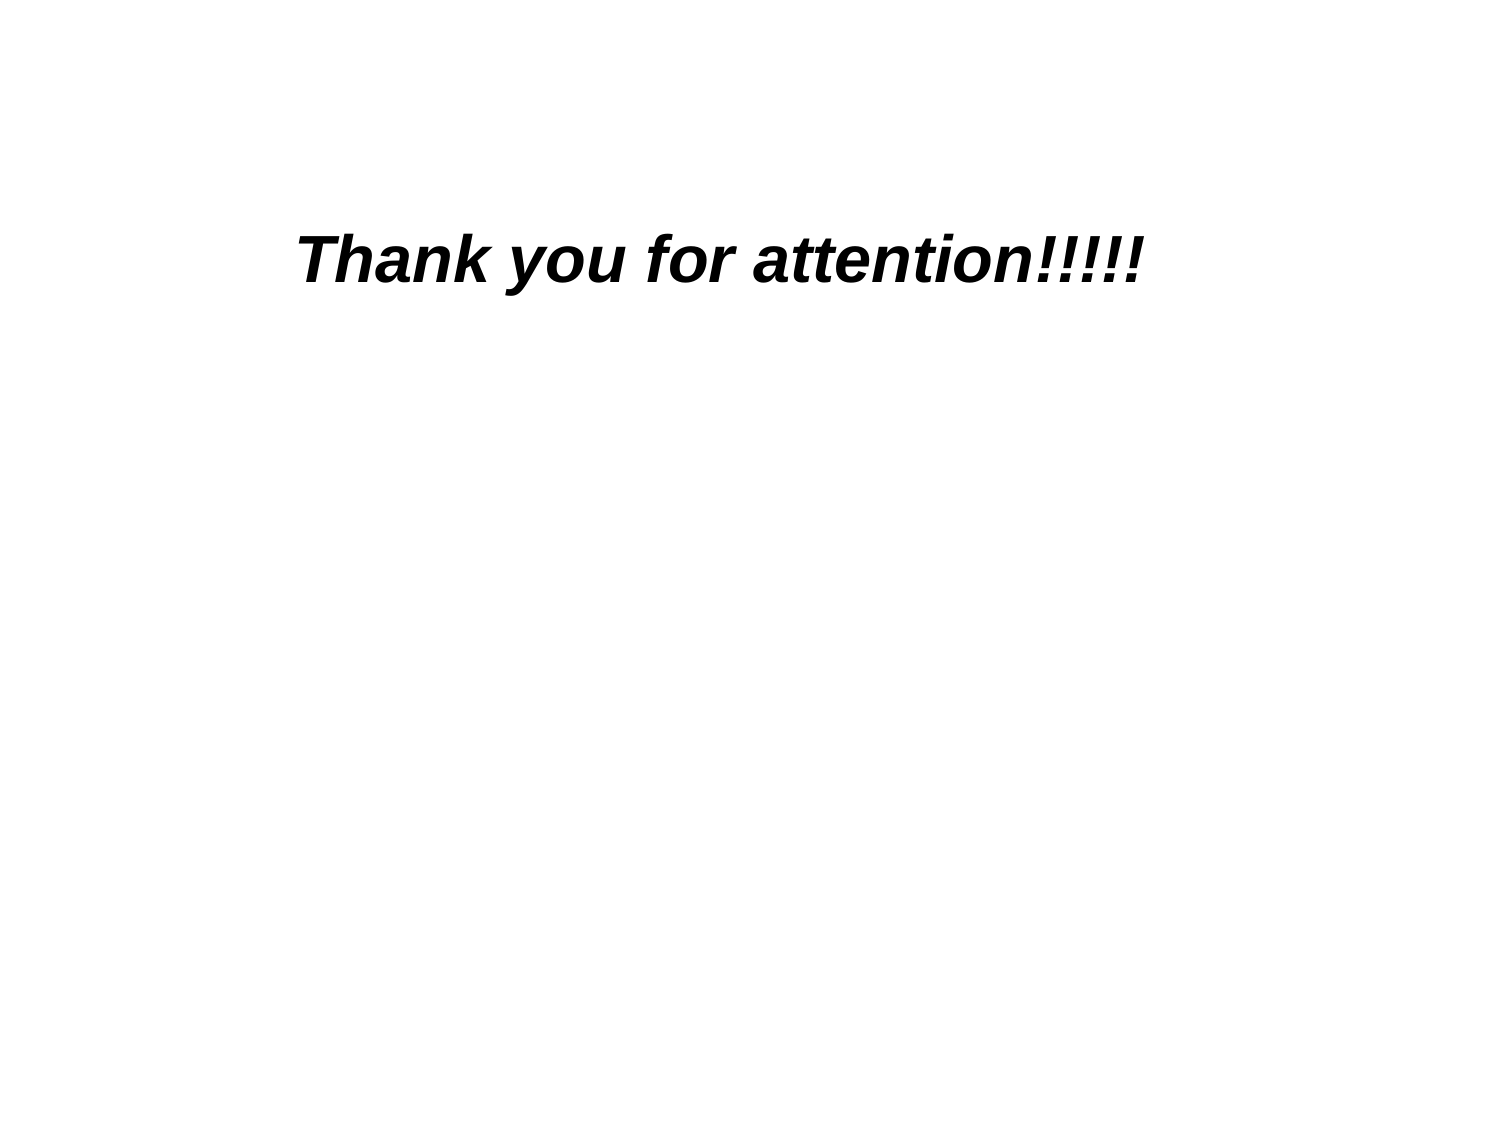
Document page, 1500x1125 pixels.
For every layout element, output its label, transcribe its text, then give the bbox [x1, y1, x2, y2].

text_box Thank you for attention!!!!! [112, 208, 1329, 303]
